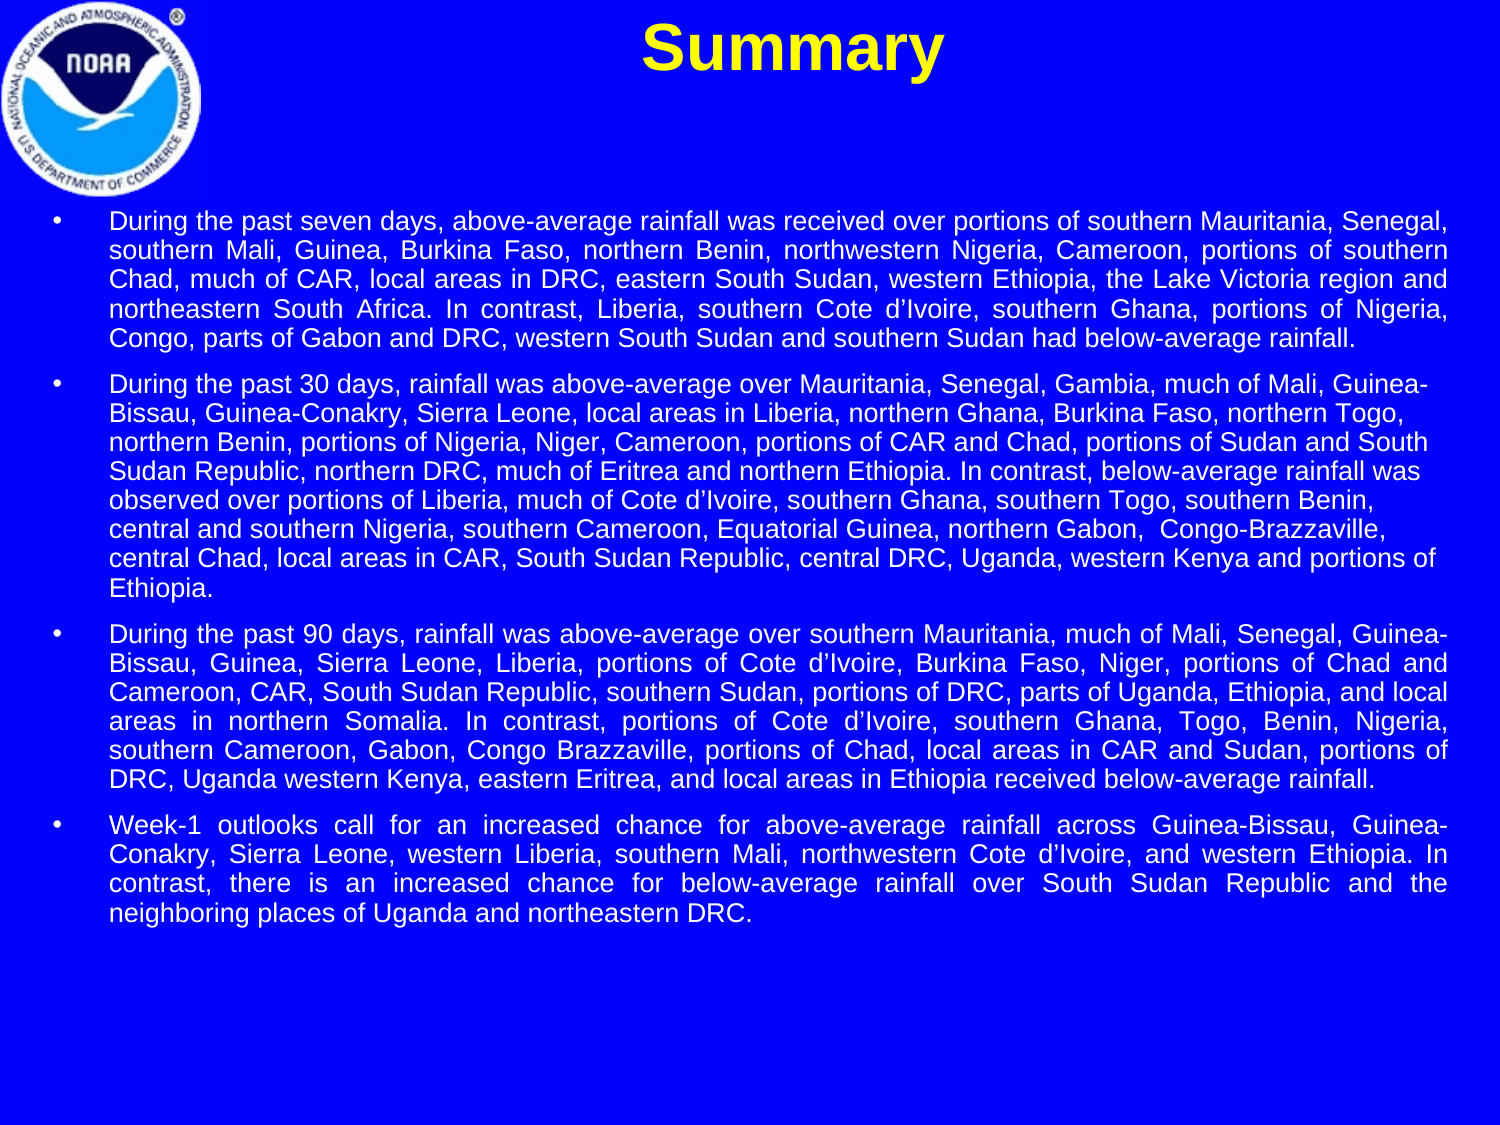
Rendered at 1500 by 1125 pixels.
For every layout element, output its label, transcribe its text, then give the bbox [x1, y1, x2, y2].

picture [0, 0, 200, 200]
list During the past seven days, above-average rainfall was received over portions of southern Mauritania, Senegal, southern Mali, Guinea, Burkina Faso, northern Benin, northwestern Nigeria, Cameroon, portions of southern Chad, much of CAR, local areas in DRC, eastern South Sudan, western Ethiopia, the Lake Victoria region and northeastern South Africa. In contrast, Liberia, southern Cote d’Ivoire, southern Ghana, portions of Nigeria, Congo, parts of Gabon and DRC, western South Sudan and southern Sudan had below-average rainfall. During the past 30 days, rainfall was above-average over Mauritania, Senegal, Gambia, much of Mali, Guinea-Bissau, Guinea-Conakry, Sierra Leone, local areas in Liberia, northern Ghana, Burkina Faso, northern Togo, northern Benin, portions of Nigeria, Niger, Cameroon, portions of CAR and Chad, portions of Sudan and South Sudan Republic, northern DRC, much of Eritrea and northern Ethiopia. In contrast, below-average rainfall was observed over portions of Liberia, much of Cote d’Ivoire, southern Ghana, southern Togo, southern Benin, central and southern Nigeria, southern Cameroon, Equatorial Guinea, northern Gabon, Congo-Brazzaville, central Chad, local areas in CAR, South Sudan Republic, central DRC, Uganda, western Kenya and portions of Ethiopia. During the past 90 days, rainfall was above-average over southern Mauritania, much of Mali, Senegal, Guinea-Bissau, Guinea, Sierra Leone, Liberia, portions of Cote d’Ivoire, Burkina Faso, Niger, portions of Chad and Cameroon, CAR, South Sudan Republic, southern Sudan, portions of DRC, parts of Uganda, Ethiopia, and local areas in northern Somalia. In contrast, portions of Cote d’Ivoire, southern Ghana, Togo, Benin, Nigeria, southern Cameroon, Gabon, Congo Brazzaville, portions of Chad, local areas in CAR and Sudan, portions of DRC, Uganda western Kenya, eastern Eritrea, and local areas in Ethiopia received below-average rainfall. Week-1 outlooks call for an increased chance for above-average rainfall across Guinea-Bissau, Guinea-Conakry, Sierra Leone, western Liberia, southern Mali, northwestern Cote d’Ivoire, and western Ethiopia. In contrast, there is an increased chance for below-average rainfall over South Sudan Republic and the neighboring places of Uganda and northeastern DRC. [37, 199, 1463, 1113]
title Summary [200, 0, 1388, 100]
